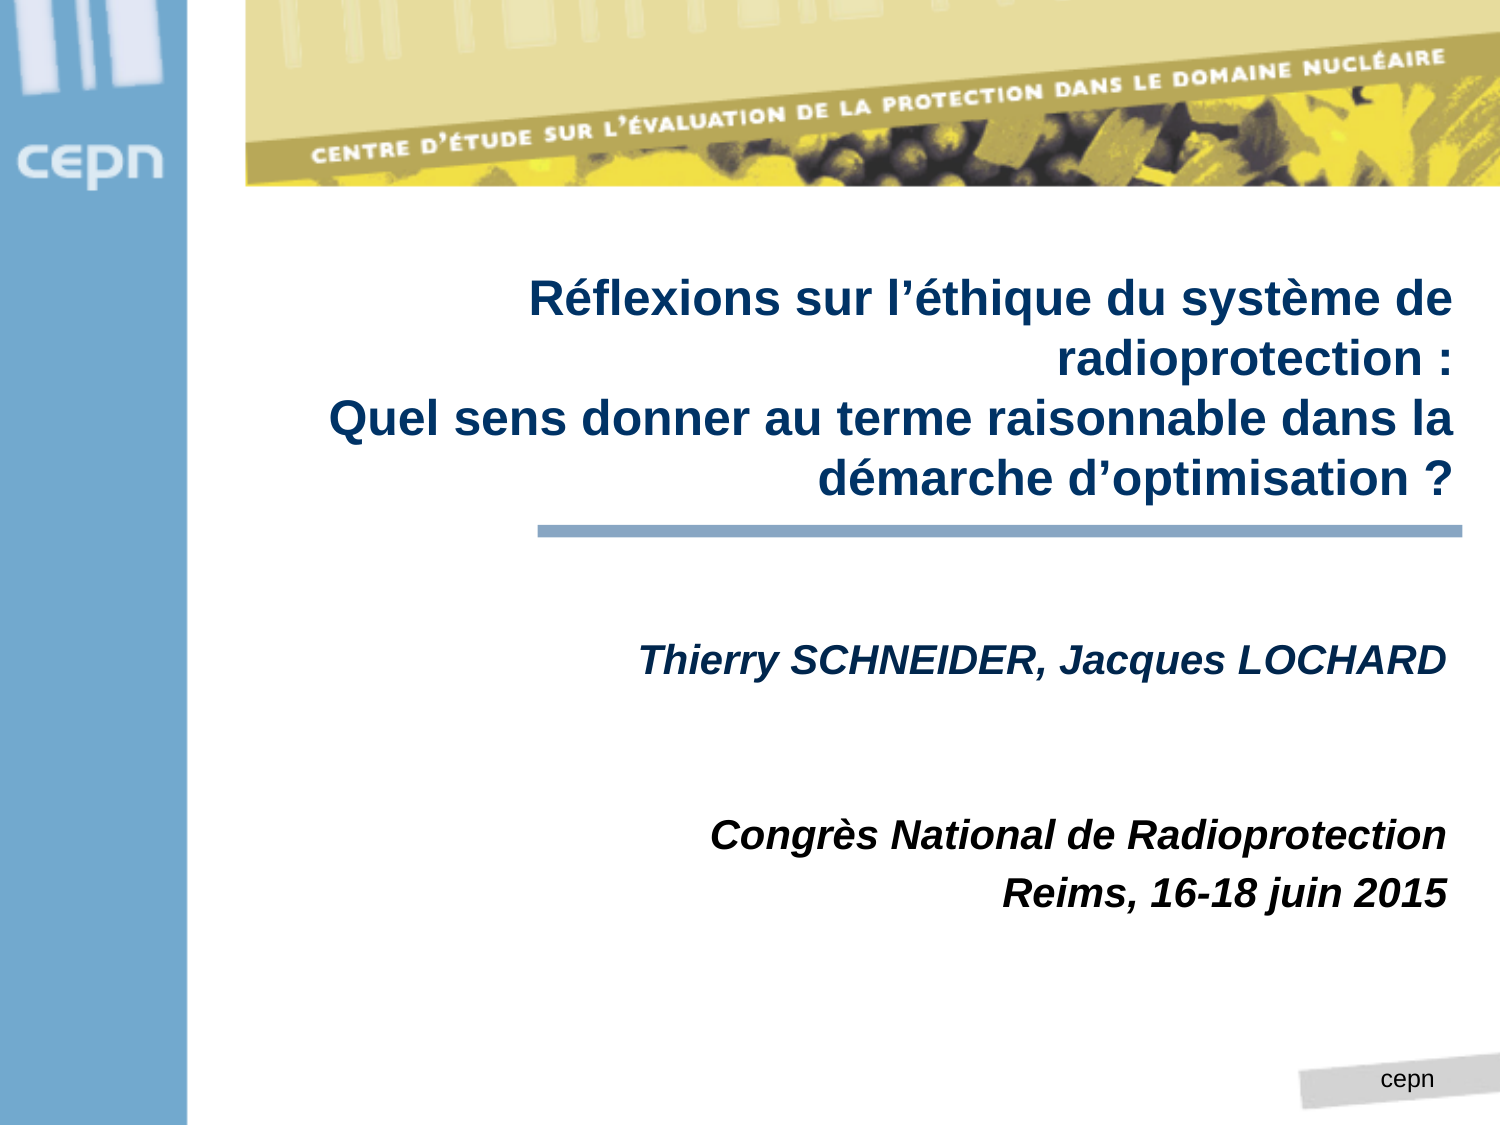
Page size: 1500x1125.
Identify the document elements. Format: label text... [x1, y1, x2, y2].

title Réflexions sur l’éthique du système de radioprotection : Quel sens donner au terme raisonnable dans la démarche d’optimisation ? [183, 255, 1470, 516]
picture [0, 0, 1500, 1125]
subtitle Thierry SCHNEIDER, Jacques LOCHARD Congrès National de Radioprotection Reims, 16-18 juin 2015 [242, 625, 1463, 988]
